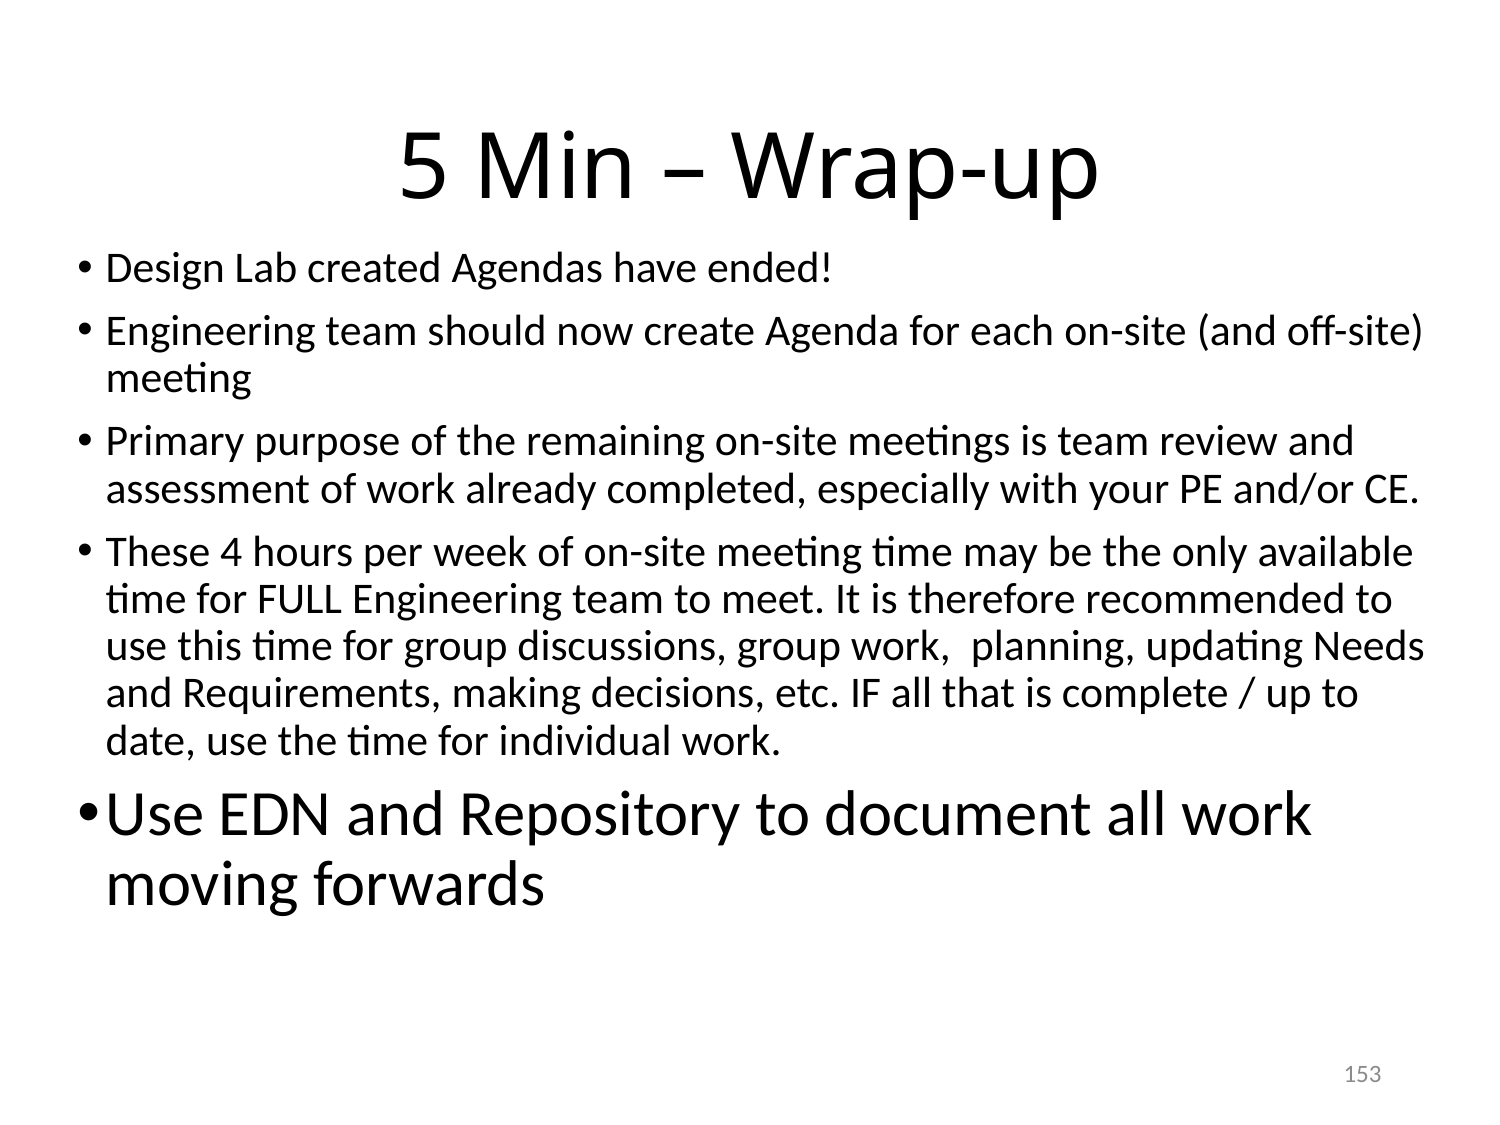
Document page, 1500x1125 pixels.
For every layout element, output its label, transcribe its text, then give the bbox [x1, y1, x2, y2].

title 5 Min – Wrap-up [103, 59, 1397, 237]
slide_number 153 [1059, 1042, 1397, 1103]
list Design Lab created Agendas have ended! Engineering team should now create Agenda for each on-site (and off-site) meeting Primary purpose of the remaining on-site meetings is team review and assessment of work already completed, especially with your PE and/or CE. These 4 hours per week of on-site meeting time may be the only available time for FULL Engineering team to meet. It is therefore recommended to use this time for group discussions, group work, planning, updating Needs and Requirements, making decisions, etc. IF all that is complete / up to date, use the time for individual work. Use EDN and Repository to document all work moving forwards [62, 237, 1450, 1014]
